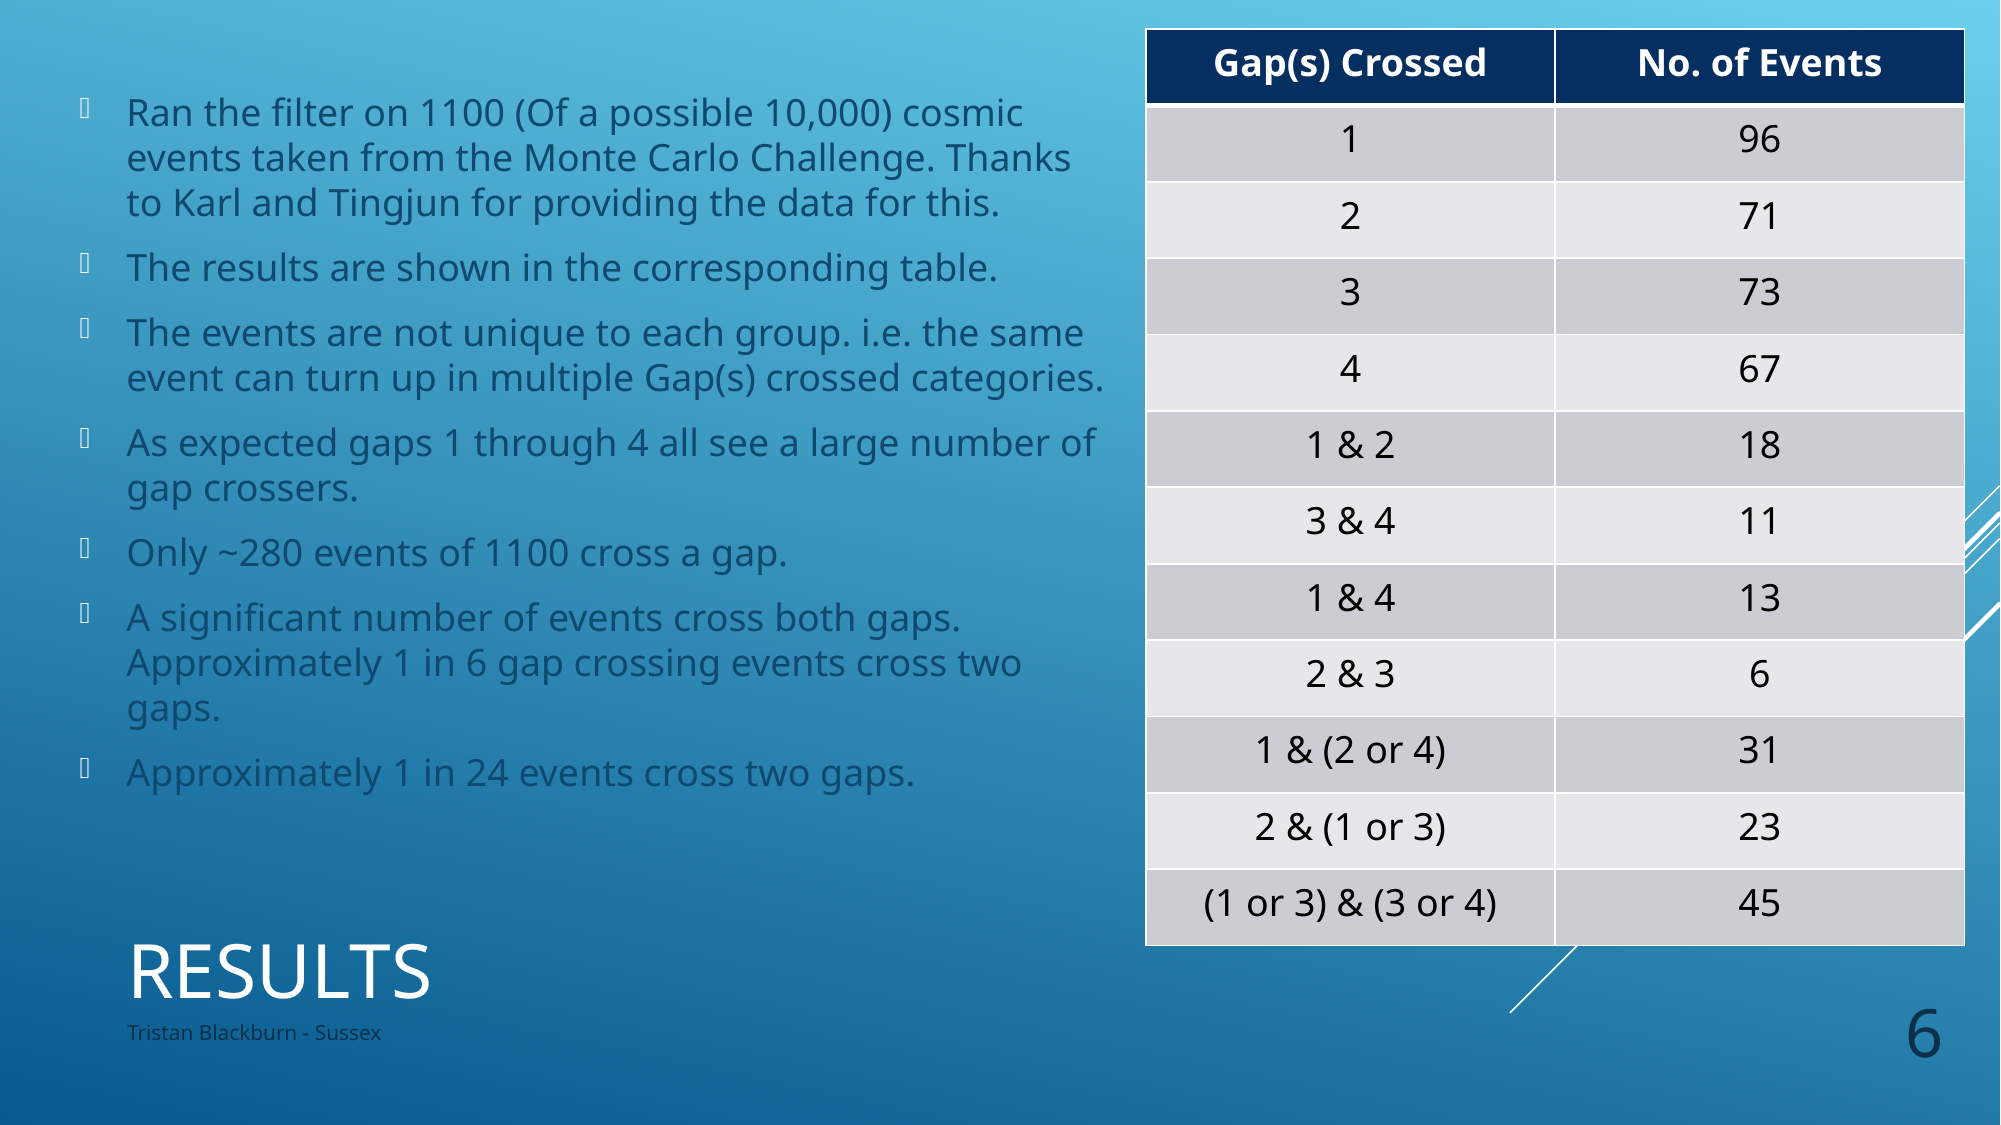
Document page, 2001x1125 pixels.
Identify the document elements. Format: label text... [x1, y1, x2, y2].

table_cell 3 [1147, 259, 1554, 334]
table_cell 1 & 4 [1147, 565, 1554, 639]
table_cell 2 & (1 or 3) [1147, 794, 1554, 868]
table_cell 13 [1556, 565, 1964, 639]
list Ran the filter on 1100 (Of a possible 10,000) cosmic events taken from the Monte Carlo Challenge. Thanks to Karl and Tingjun for providing the data for this. The results are shown in the corresponding table. The events are not unique to each group. i.e. the same event can turn up in multiple Gap(s) crossed categories. As expected gaps 1 through 4 all see a large number of gap crossers. Only ~280 events of 1100 cross a gap. A significant number of events cross both gaps. Approximately 1 in 6 gap crossing events cross two gaps. Approximately 1 in 24 events cross two gaps. [64, 0, 1130, 948]
table_cell 2 & 3 [1147, 641, 1554, 716]
table_cell 18 [1556, 412, 1964, 486]
table_cell 73 [1556, 259, 1964, 334]
table_cell 2 [1147, 183, 1554, 257]
table_cell 23 [1556, 794, 1964, 868]
table_cell 11 [1556, 488, 1964, 563]
footer Tristan Blackburn - Sussex [112, 1012, 1350, 1073]
table_header Gap(s) Crossed [1147, 30, 1554, 103]
table_cell 1 & (2 or 4) [1147, 717, 1554, 792]
table_header No. of Events [1556, 30, 1964, 103]
table_cell (1 or 3) & (3 or 4) [1147, 870, 1554, 945]
table_cell 67 [1556, 335, 1964, 410]
table_cell 45 [1556, 870, 1964, 945]
table_cell 3 & 4 [1147, 488, 1554, 563]
table_cell 4 [1147, 335, 1554, 410]
table_cell 1 [1147, 108, 1554, 181]
table_cell 31 [1556, 717, 1964, 792]
table_cell 71 [1556, 183, 1964, 257]
table_cell 96 [1556, 108, 1964, 181]
title Results [112, 844, 1513, 1092]
table_cell 6 [1556, 641, 1964, 716]
table_cell 1 & 2 [1147, 412, 1554, 486]
slide_number 6 [1770, 979, 1959, 1090]
